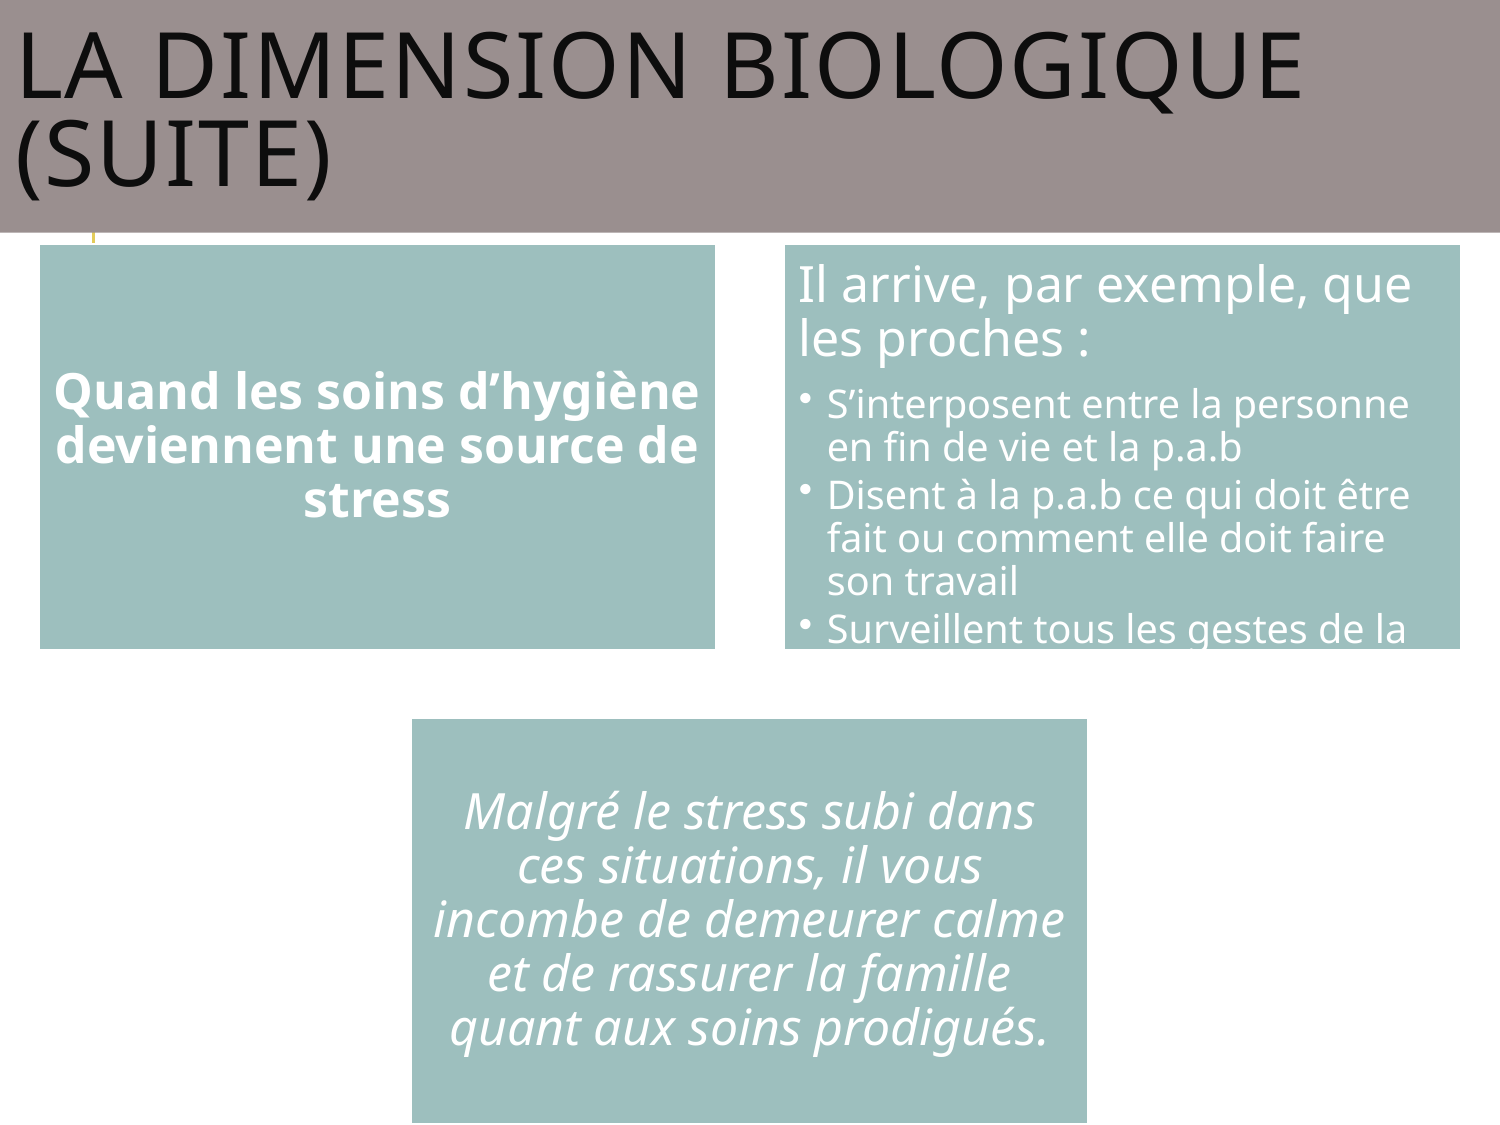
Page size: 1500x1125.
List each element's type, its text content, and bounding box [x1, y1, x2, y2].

title La dimension biologique (suite) [0, 0, 1500, 233]
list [0, 243, 1500, 1125]
